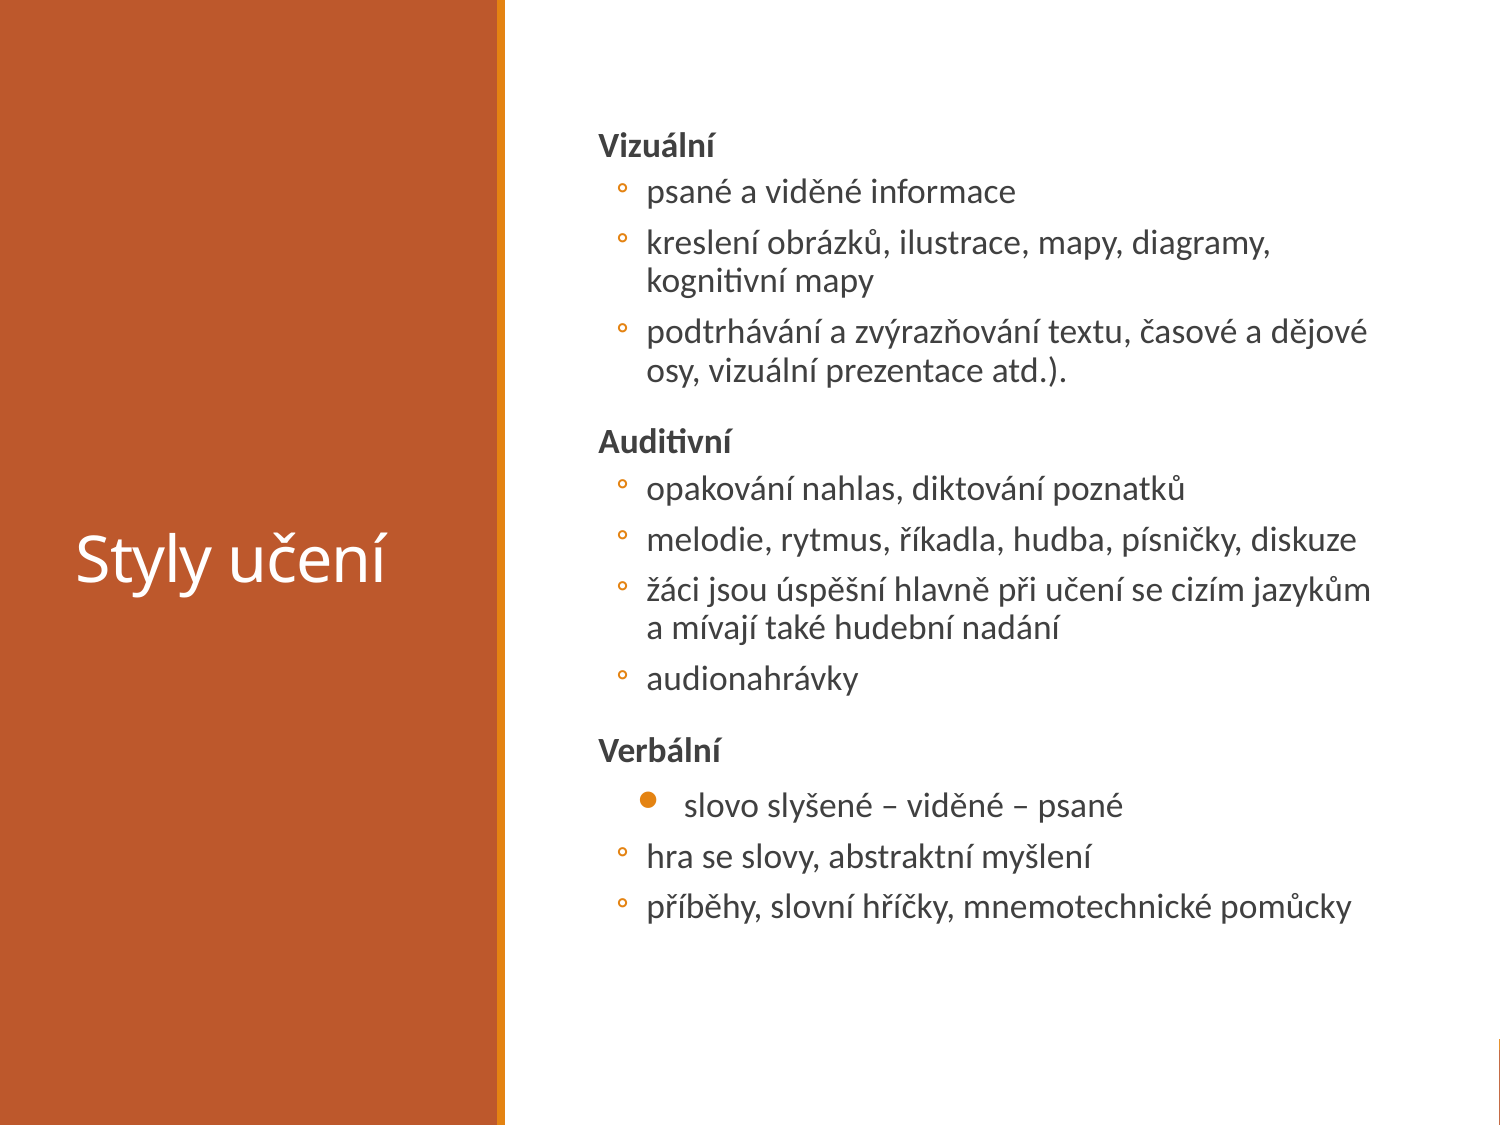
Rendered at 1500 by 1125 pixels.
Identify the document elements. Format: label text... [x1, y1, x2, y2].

title Styly učení [60, 99, 441, 1026]
text_box [496, 0, 506, 1125]
text_box [0, 0, 496, 1125]
list Vizuální psané a viděné informace kreslení obrázků, ilustrace, mapy, diagramy, kognitivní mapy podtrhávání a zvýrazňování textu, časové a dějové osy, vizuální prezentace atd.). Auditivní opakování nahlas, diktování poznatků melodie, rytmus, říkadla, hudba, písničky, diskuze žáci jsou úspěšní hlavně při učení se cizím jazykům a mívají také hudební nadání audionahrávky Verbální slovo slyšené – viděné – psané hra se slovy, abstraktní myšlení příběhy, slovní hříčky, mnemotechnické pomůcky [583, 99, 1373, 1026]
text_box [506, 0, 1500, 1125]
